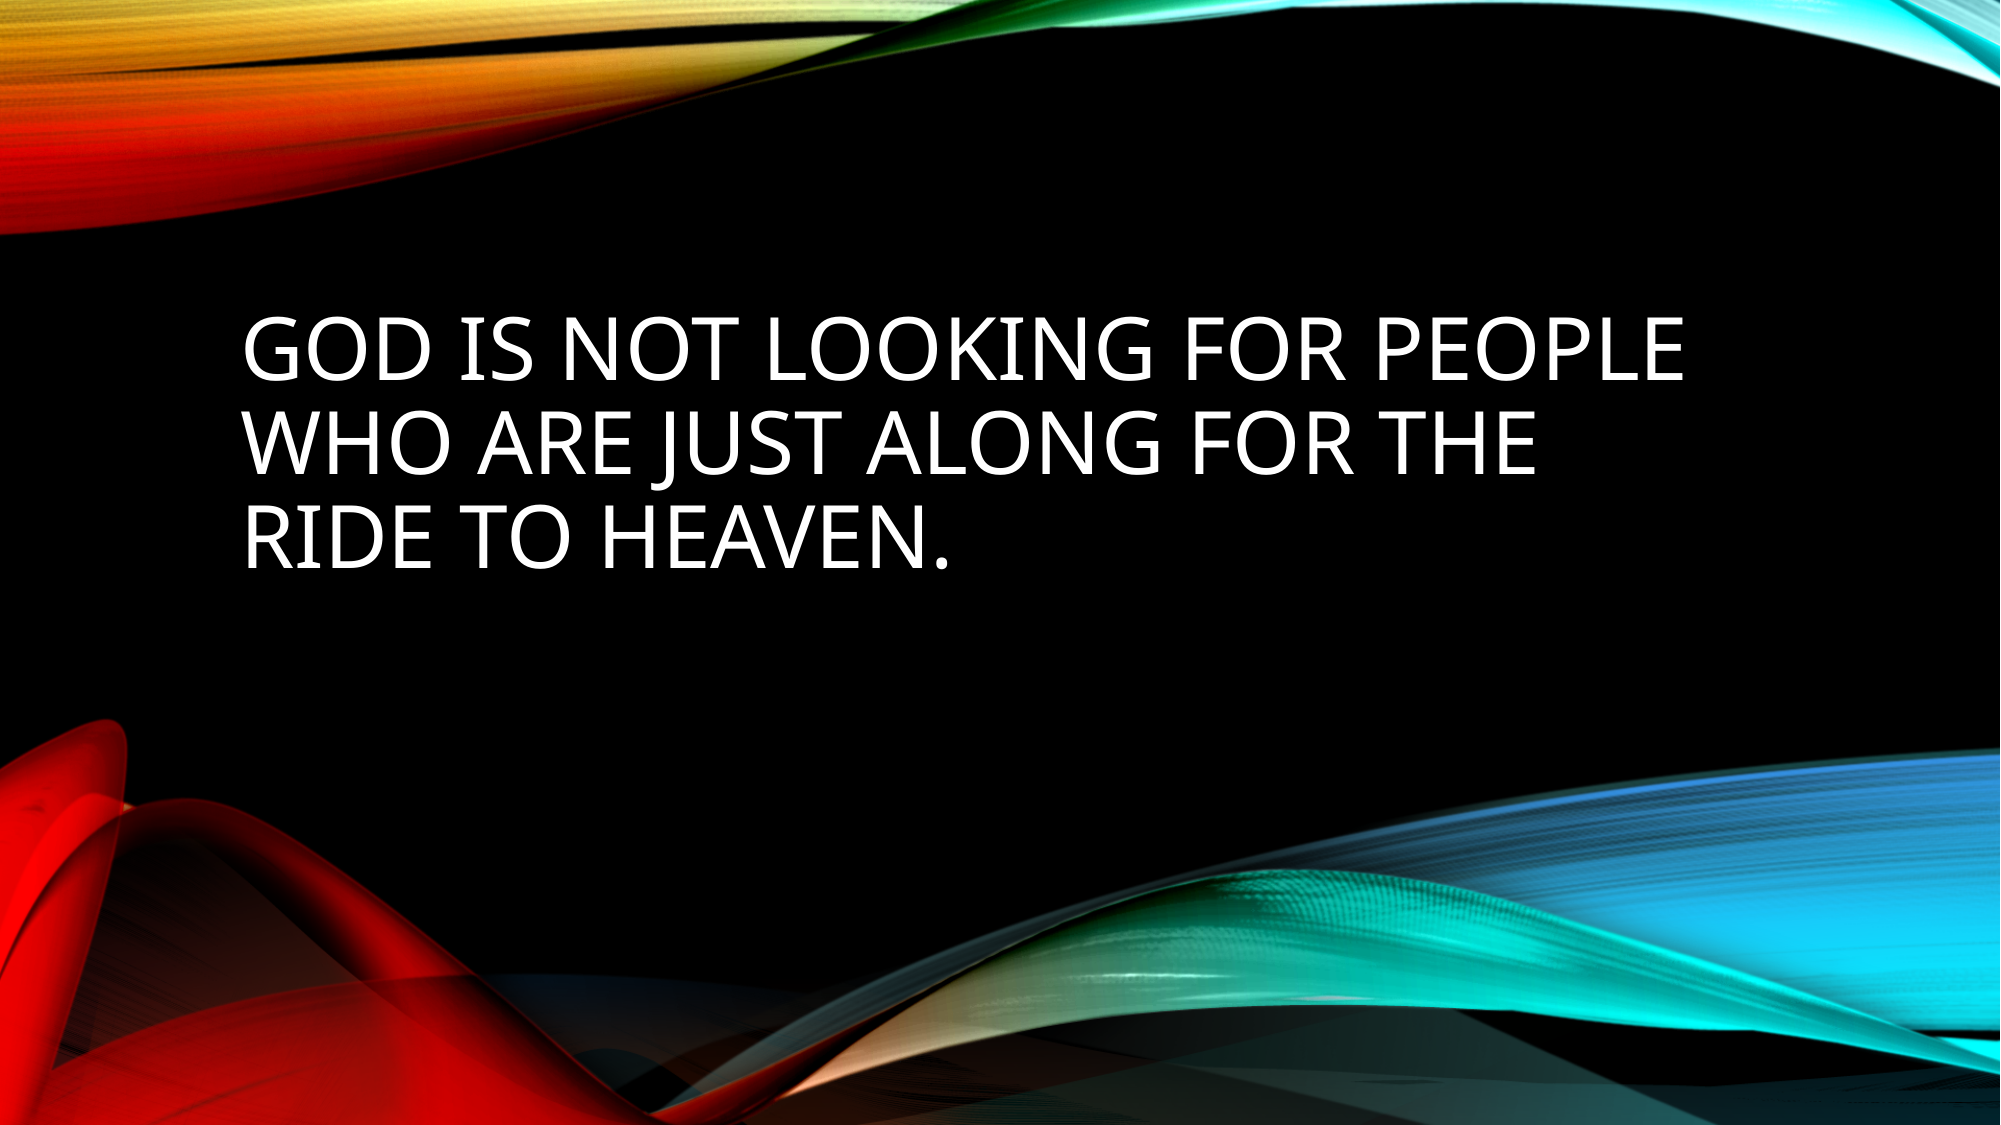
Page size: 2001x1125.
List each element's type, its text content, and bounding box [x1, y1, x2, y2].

title God is not looking for people who are just along for the ride to heaven. [225, 295, 1775, 596]
picture [0, 0, 2000, 237]
picture [0, 717, 2000, 1125]
